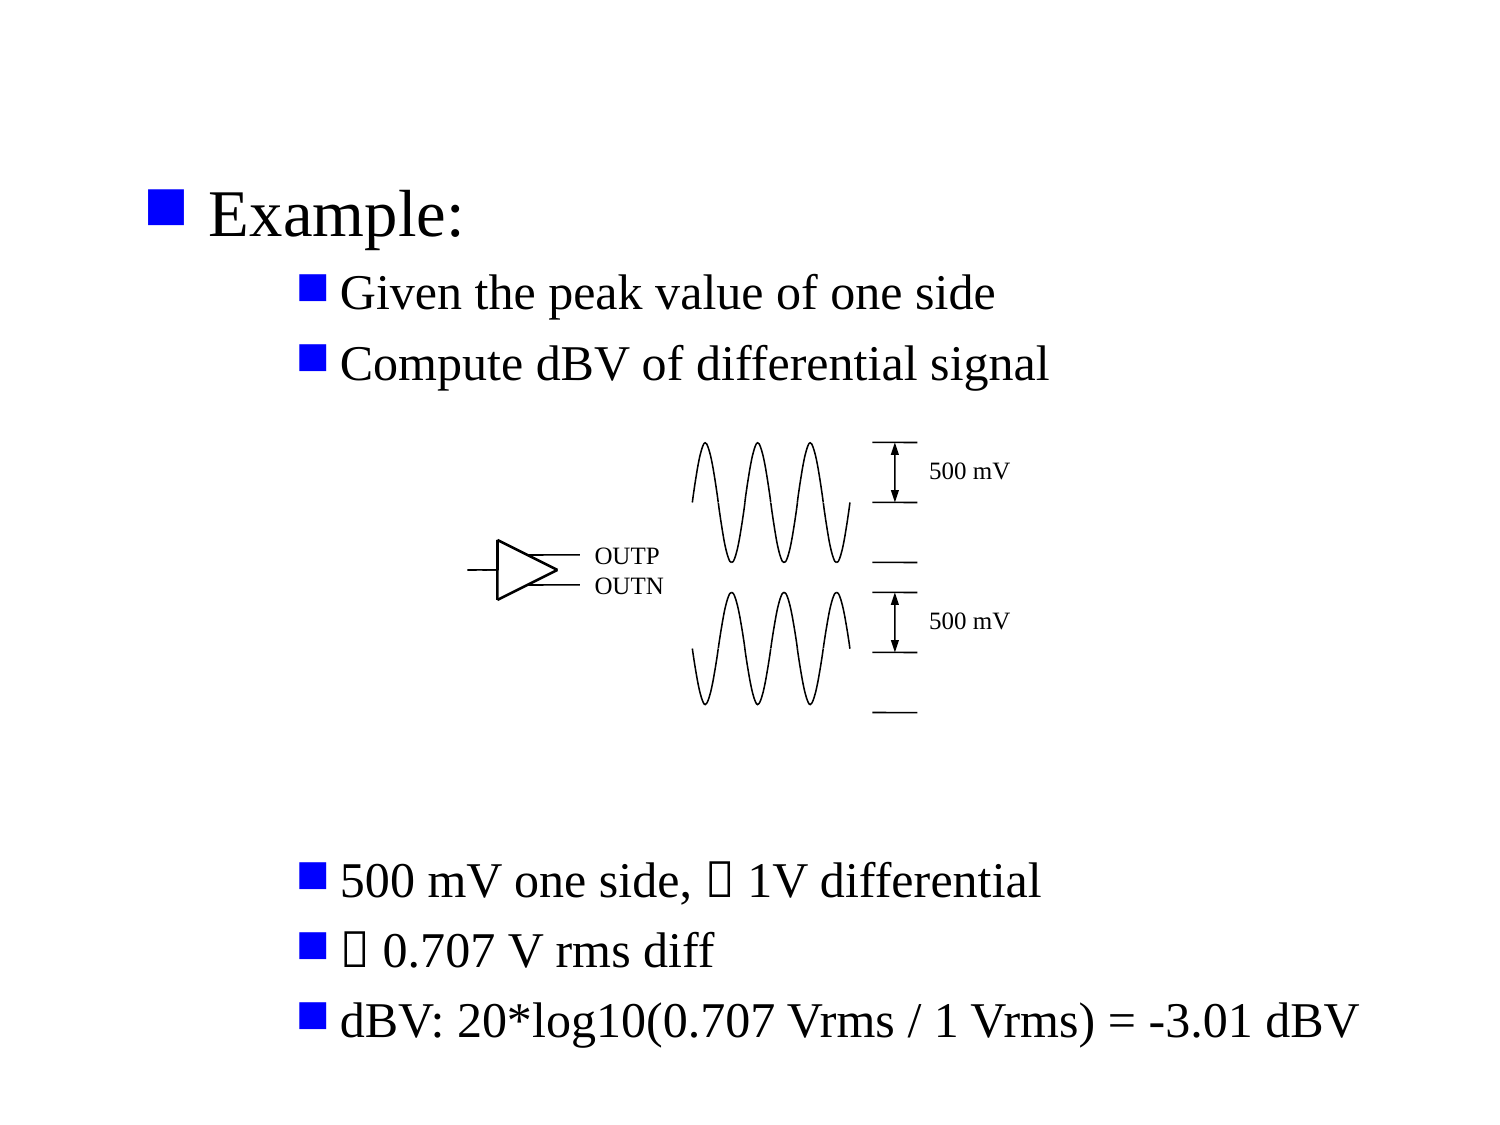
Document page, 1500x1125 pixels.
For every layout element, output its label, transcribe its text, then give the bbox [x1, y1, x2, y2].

list Example: Given the peak value of one side Compute dBV of differential signal 500 mV one side,  1V differential  0.707 V rms diff dBV: 20*log10(0.707 Vrms / 1 Vrms) = -3.01 dBV [137, 162, 1413, 838]
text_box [467, 442, 1048, 713]
